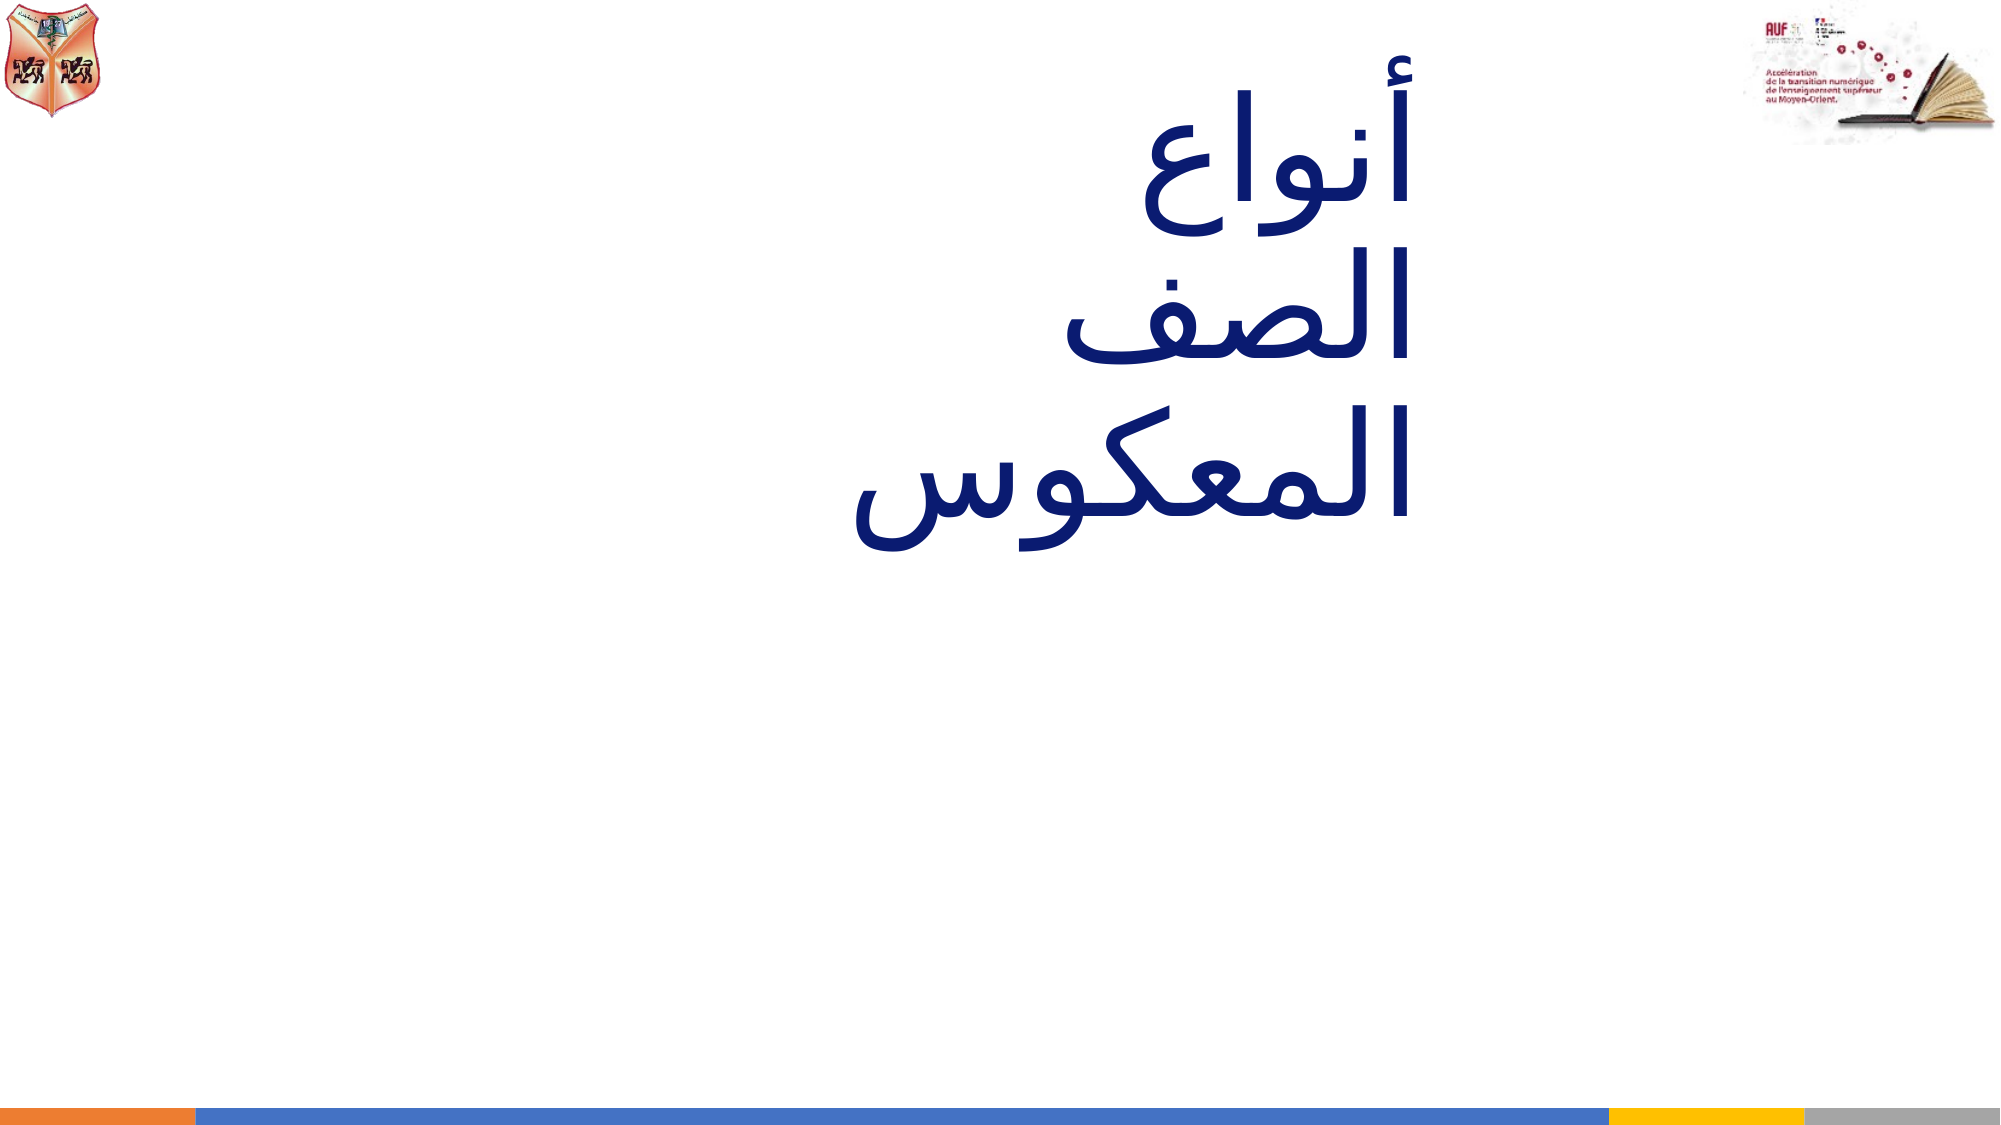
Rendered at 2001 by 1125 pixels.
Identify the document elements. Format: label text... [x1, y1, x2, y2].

picture [0, 0, 113, 118]
title أنواع الصف المعكوس [730, 374, 1437, 563]
picture [1743, 0, 2000, 145]
